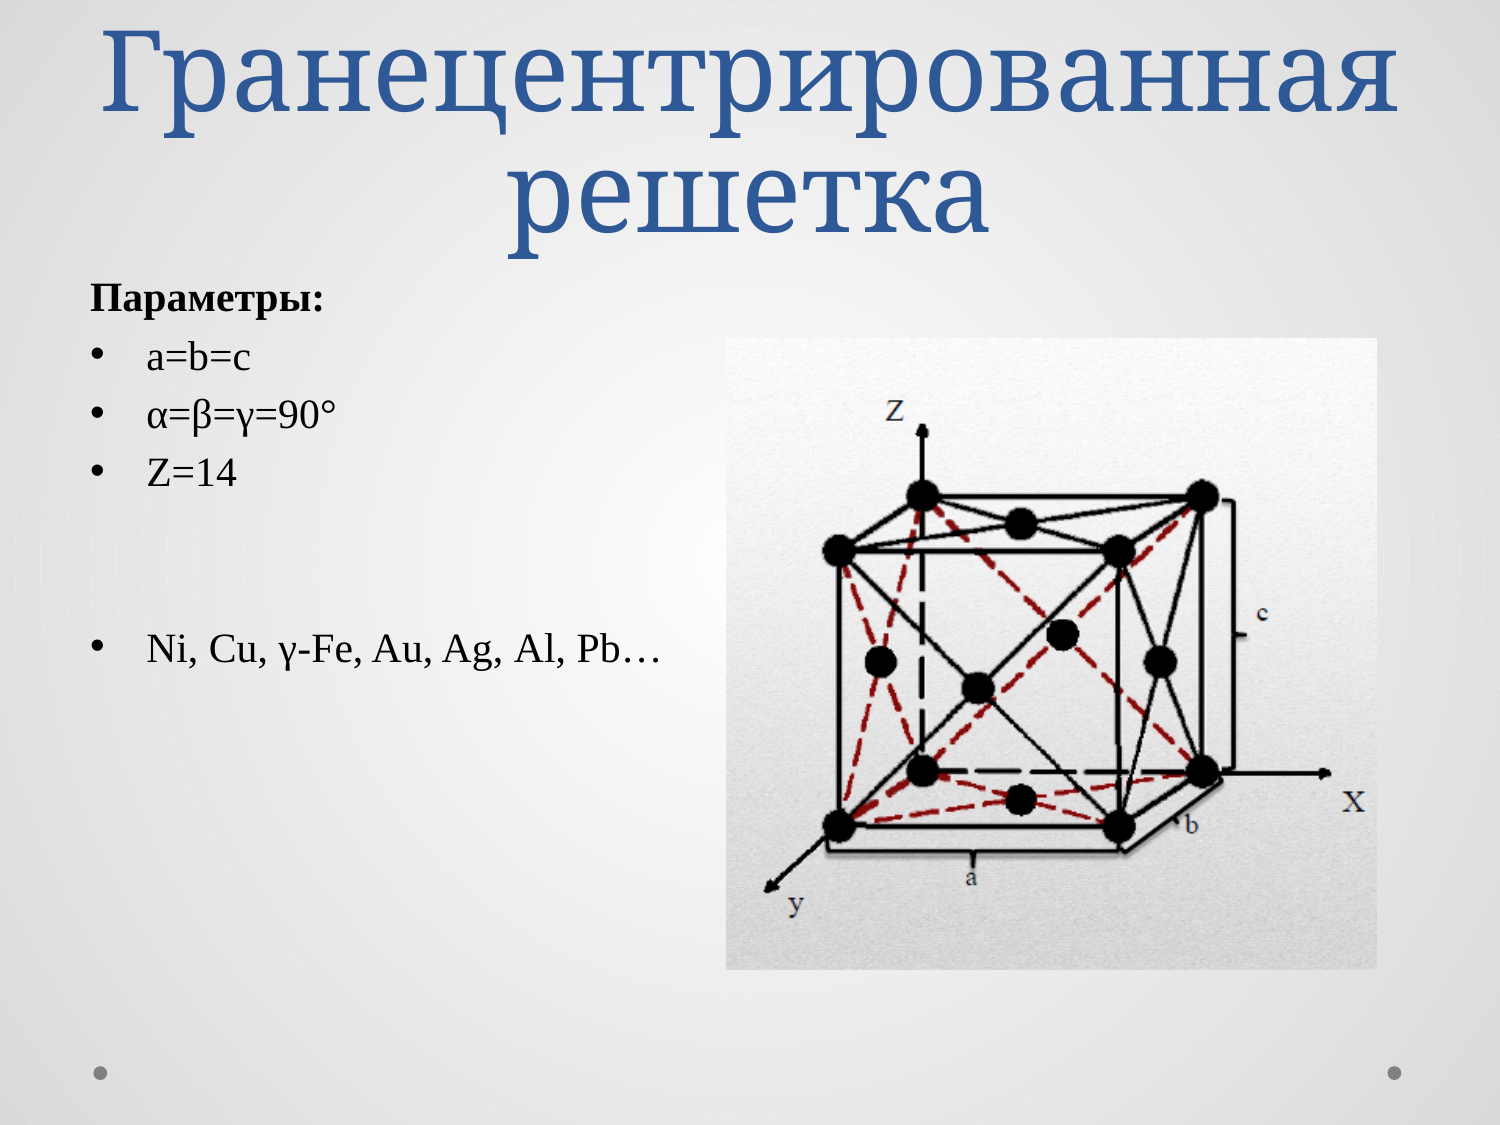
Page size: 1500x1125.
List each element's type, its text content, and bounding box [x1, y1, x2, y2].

picture [726, 337, 1377, 970]
title Гранецентрированная решетка [75, 0, 1425, 262]
list Параметры: a=b=c α=β=γ=90° Z=14 Ni, Cu, γ-Fe, Au, Ag, Аl, Pb… [75, 262, 1425, 1005]
